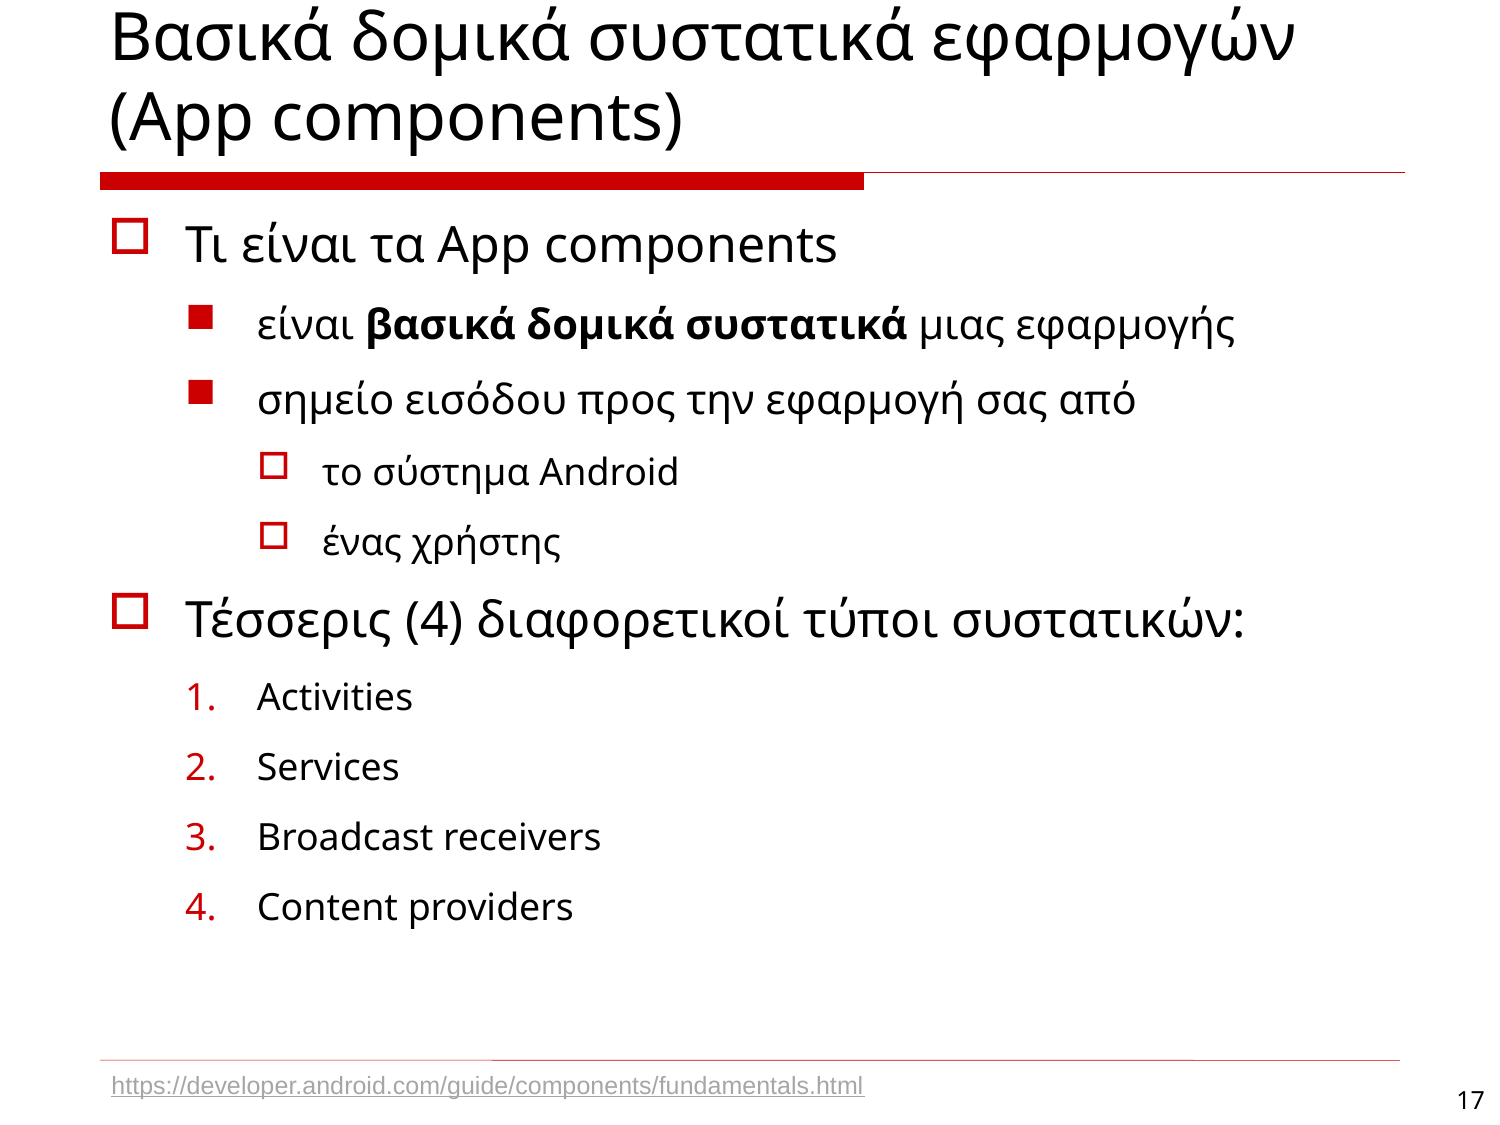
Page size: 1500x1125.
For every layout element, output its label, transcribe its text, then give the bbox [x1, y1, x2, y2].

slide_number 17 [1187, 1076, 1500, 1125]
title Βασικά δομικά συστατικά εφαρμογών (App components) [93, 23, 1407, 162]
text_box https://developer.android.com/guide/components/fundamentals.html [96, 1062, 1300, 1108]
list Τι είναι τα App components είναι βασικά δομικά συστατικά μιας εφαρμογής σημείο εισόδου προς την εφαρμογή σας από το σύστημα Android ένας χρήστης Τέσσερις (4) διαφορετικοί τύποι συστατικών: Activities Services Broadcast receivers Content providers [92, 204, 1488, 1063]
